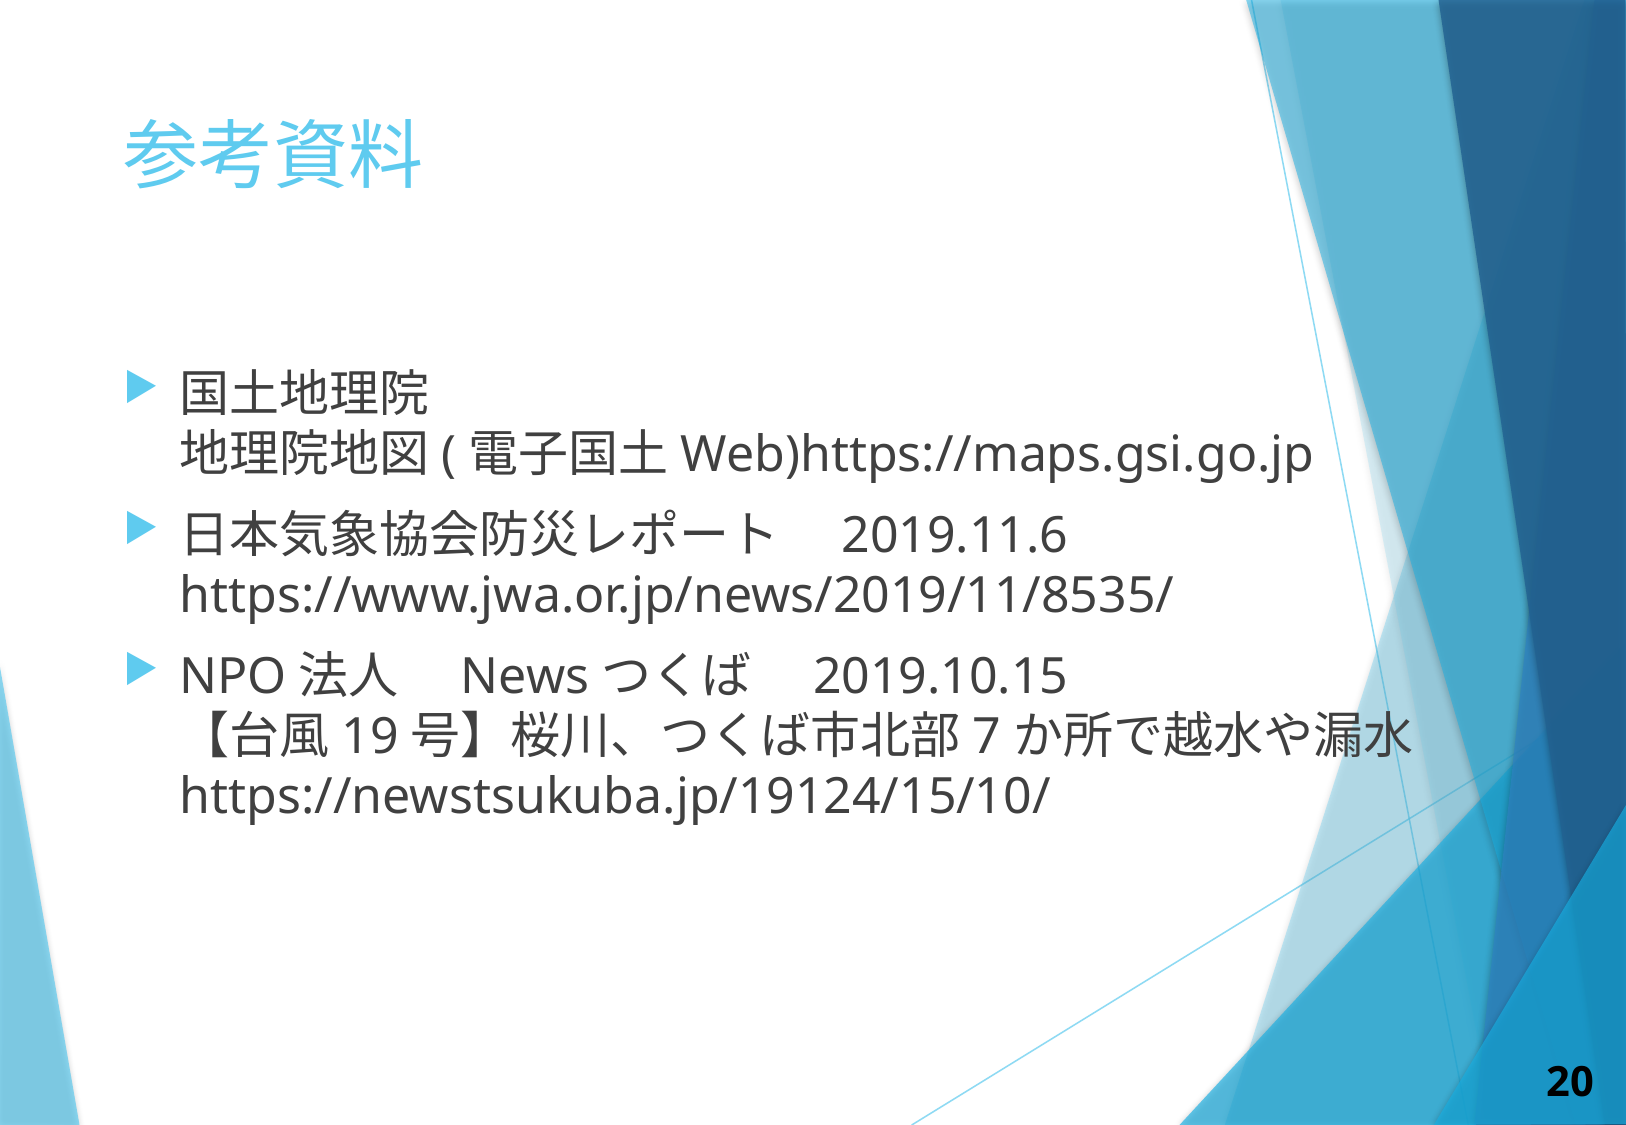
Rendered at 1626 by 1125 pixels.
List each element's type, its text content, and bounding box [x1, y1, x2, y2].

slide_number 20 [1518, 1053, 1610, 1114]
title 参考資料 [108, 99, 1237, 317]
list 国土地理院 地理院地図(電子国土Web)https://maps.gsi.go.jp 日本気象協会防災レポート 2019.11.6 https://www.jwa.or.jp/news/2019/11/8535/ NPO法人 Newsつくば 2019.10.15 【台風19号】桜川、つくば市北部7か所で越水や漏水 https://newstsukuba.jp/19124/15/10/ [108, 354, 1429, 992]
